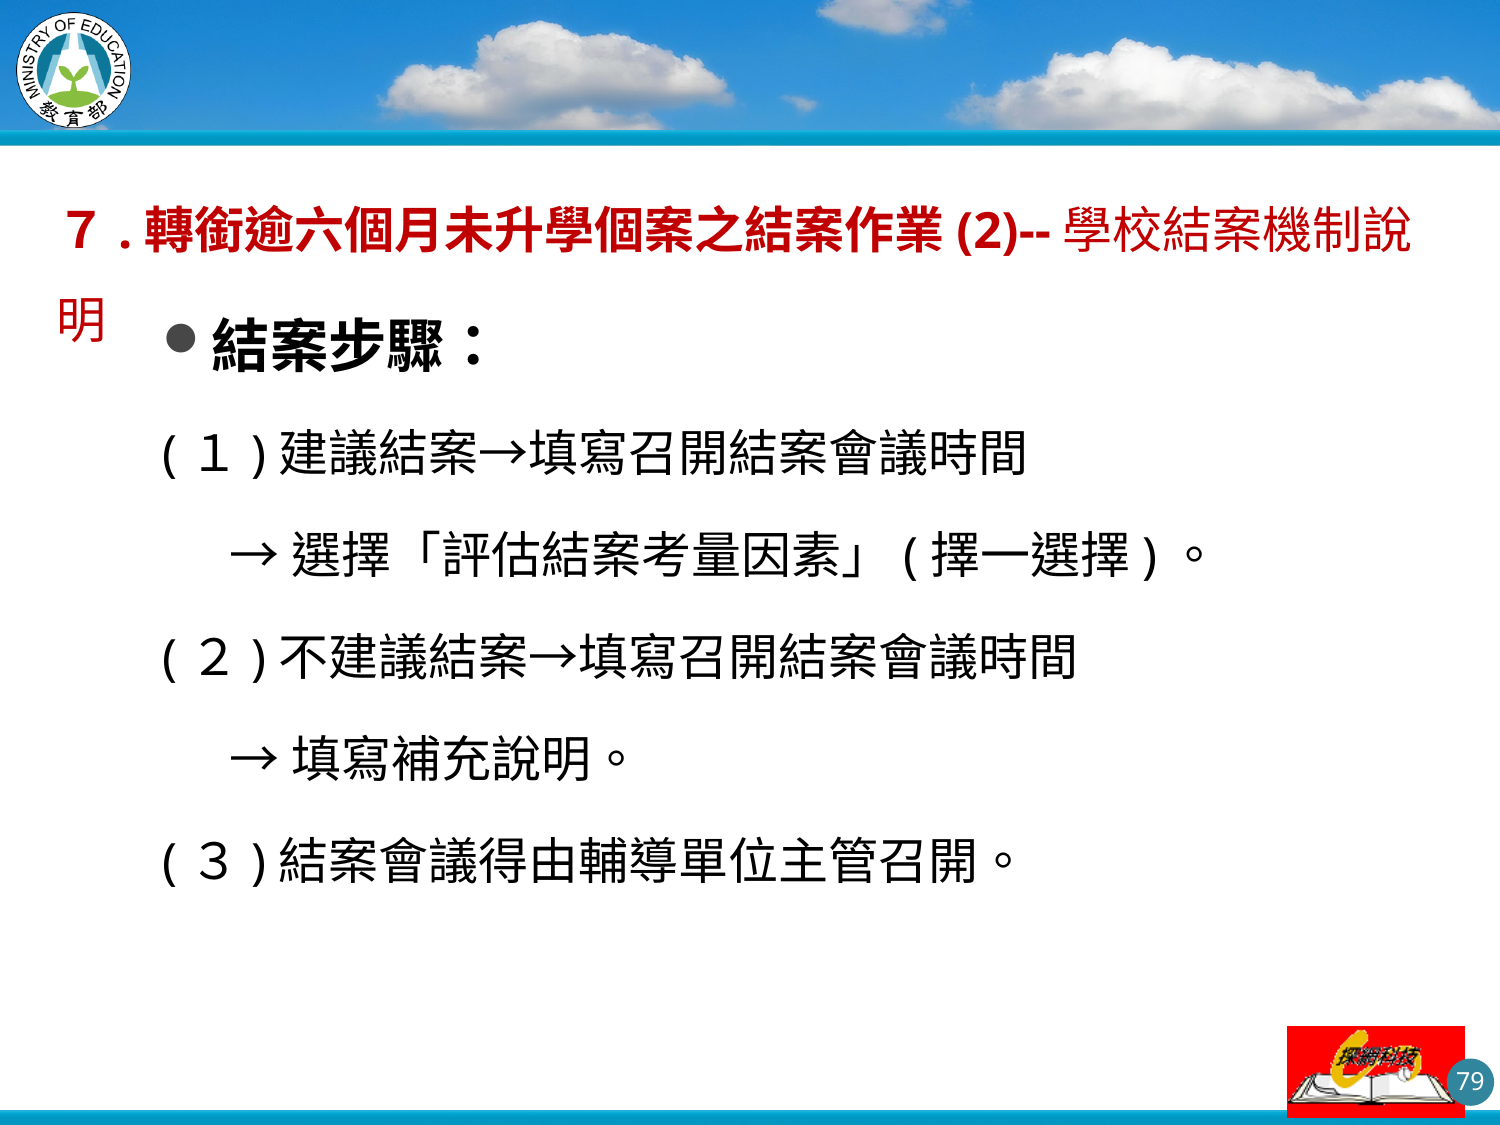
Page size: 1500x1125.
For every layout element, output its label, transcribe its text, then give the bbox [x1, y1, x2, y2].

picture [0, 1026, 1500, 1117]
list ７.轉銜逾六個月未升學個案之結案作業(2)--學校結案機制說明 [41, 160, 1471, 268]
slide_number 79 [1446, 1058, 1495, 1106]
list 結案步驟： (１)建議結案→填寫召開結案會議時間 →選擇「評估結案考量因素」(擇一選擇)。 (２)不建議結案→填寫召開結案會議時間 →填寫補充說明。 (３)結案會議得由輔導單位主管召開。 [147, 267, 1353, 1071]
picture [0, 0, 1500, 131]
